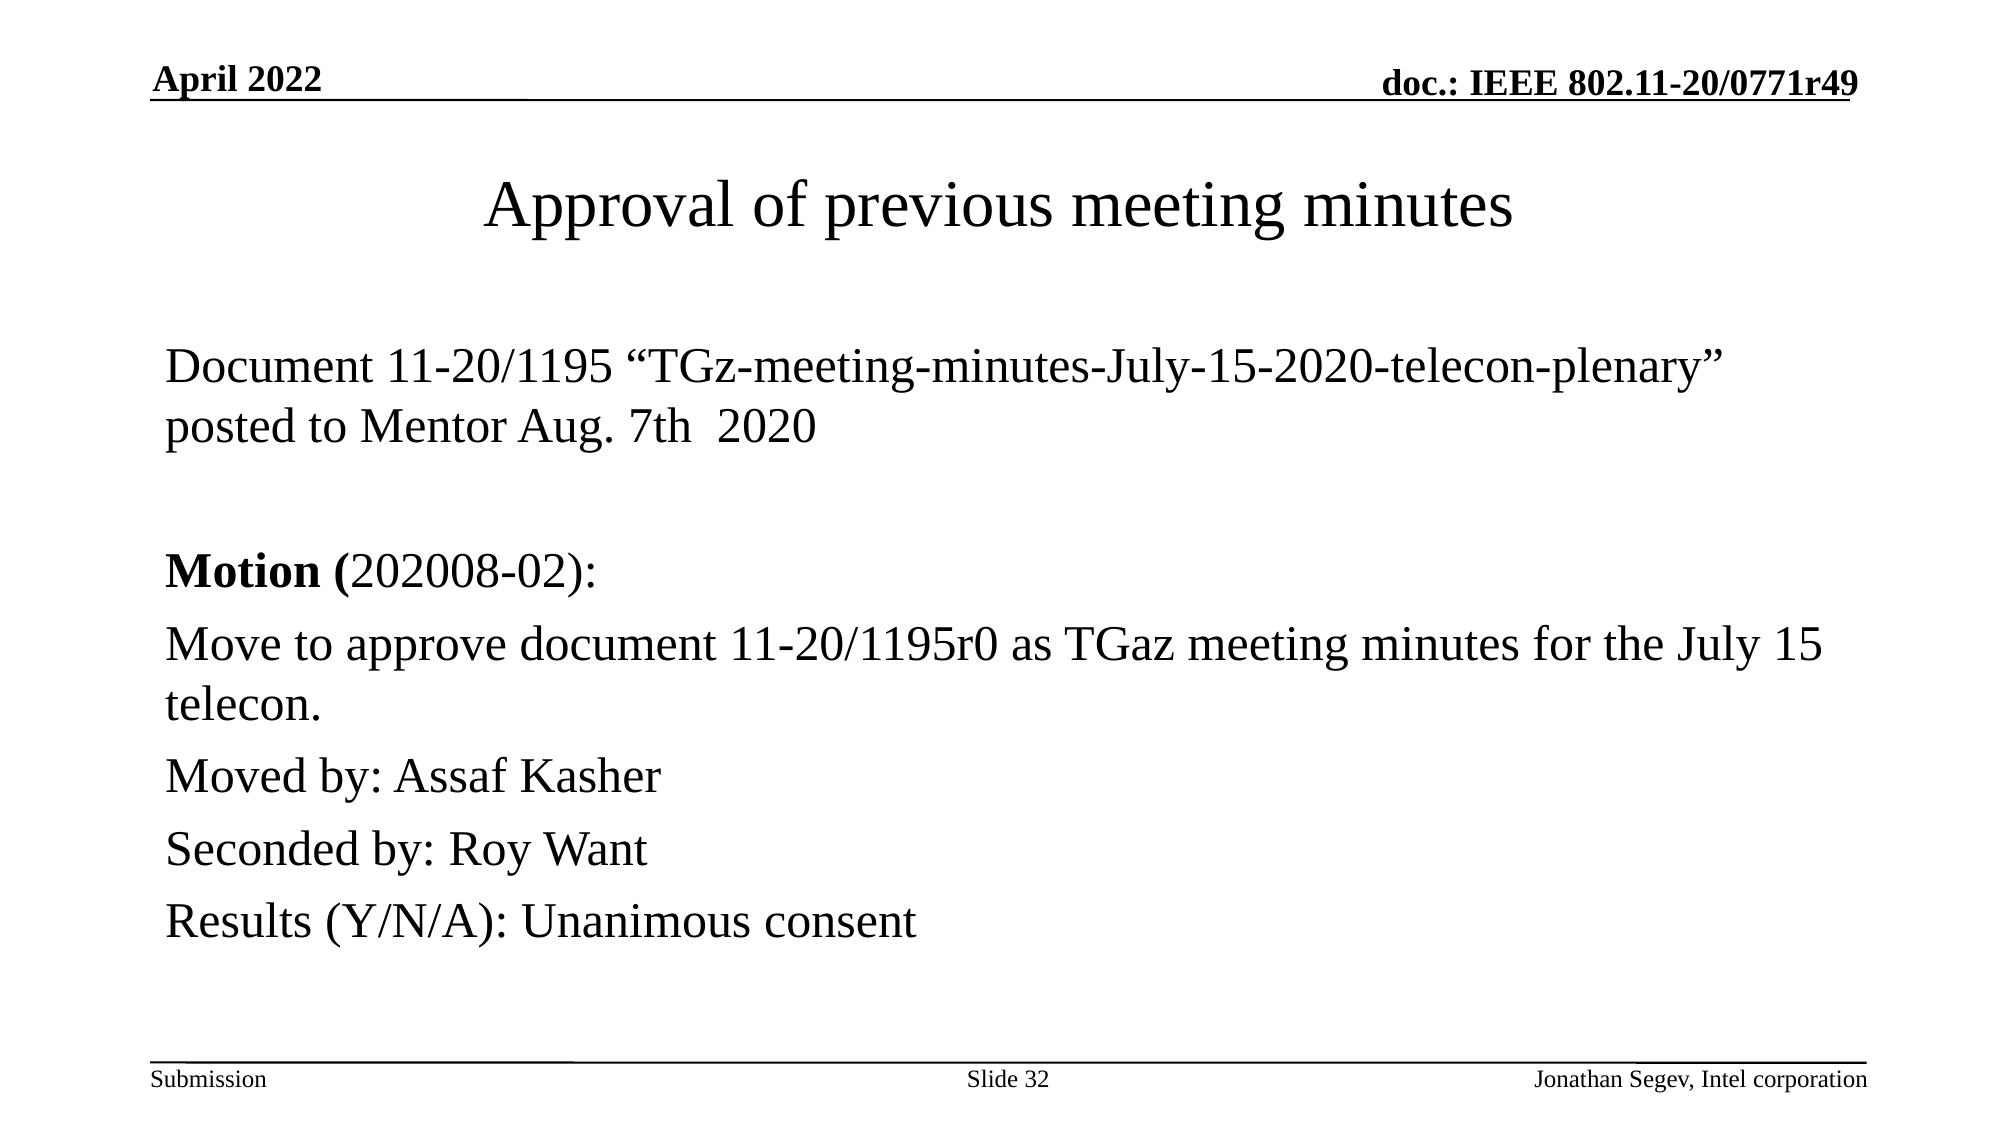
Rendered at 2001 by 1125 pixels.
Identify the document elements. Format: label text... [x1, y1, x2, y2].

list Document 11-20/1195 “TGz-meeting-minutes-July-15-2020-telecon-plenary” posted to Mentor Aug. 7th 2020 Motion (202008-02): Move to approve document 11-20/1195r0 as TGaz meeting minutes for the July 15 telecon. Moved by: Assaf Kasher Seconded by: Roy Want Results (Y/N/A): Unanimous consent [149, 324, 1850, 1000]
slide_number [152, 54, 563, 100]
footer Jonathan Segev, Intel corporation [1171, 1061, 1869, 1093]
title Approval of previous meeting minutes [149, 112, 1850, 288]
slide_number Slide 32 [950, 1061, 1067, 1123]
